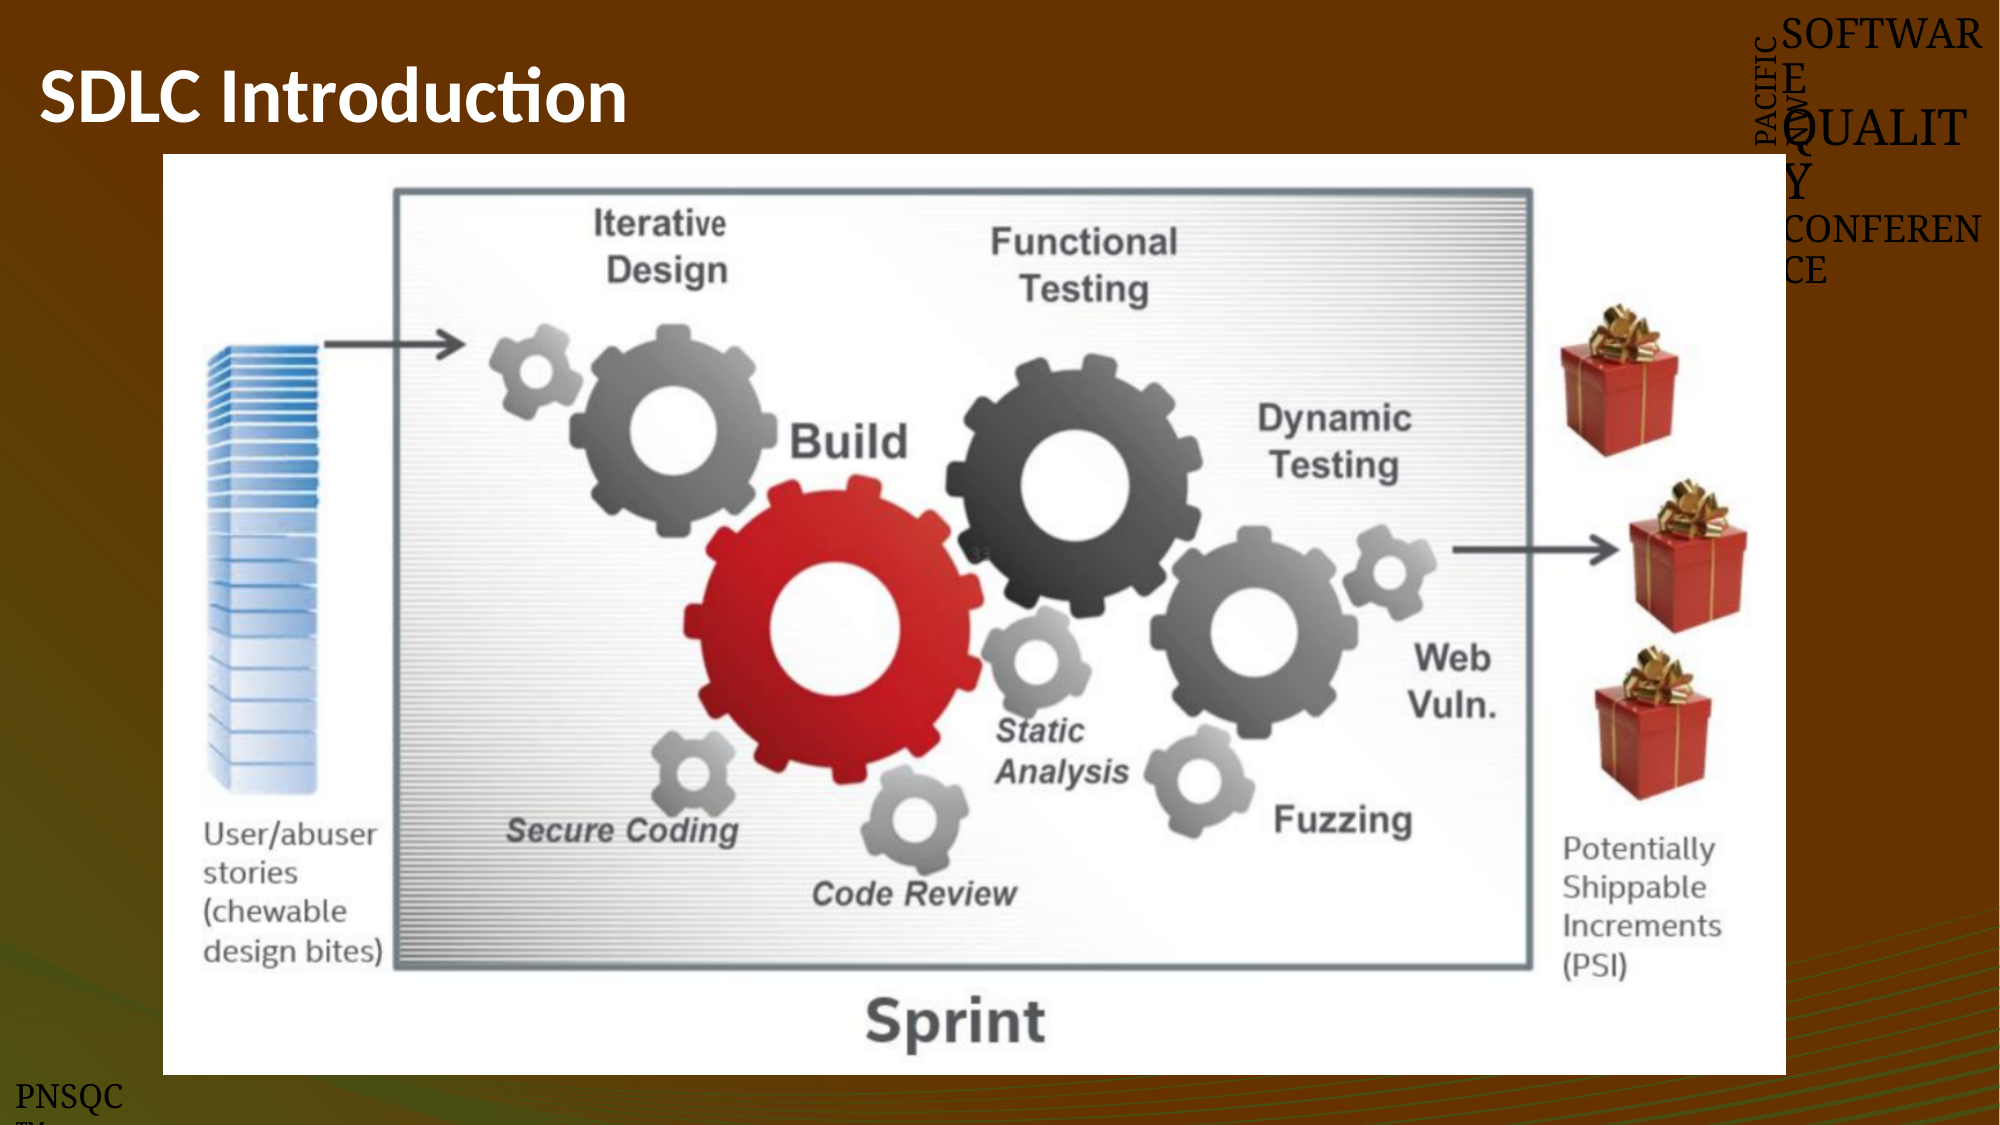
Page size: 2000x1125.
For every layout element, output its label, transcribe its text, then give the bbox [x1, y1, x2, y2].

text_box SOFTWARE QUALITY CONFERENCE [1781, 12, 1986, 154]
picture [162, 154, 1786, 1076]
title SDLC Introduction [24, 12, 1525, 148]
text_box PACIFIC NW [1751, 9, 1783, 148]
text_box PNSQC ™ [0, 1068, 163, 1125]
